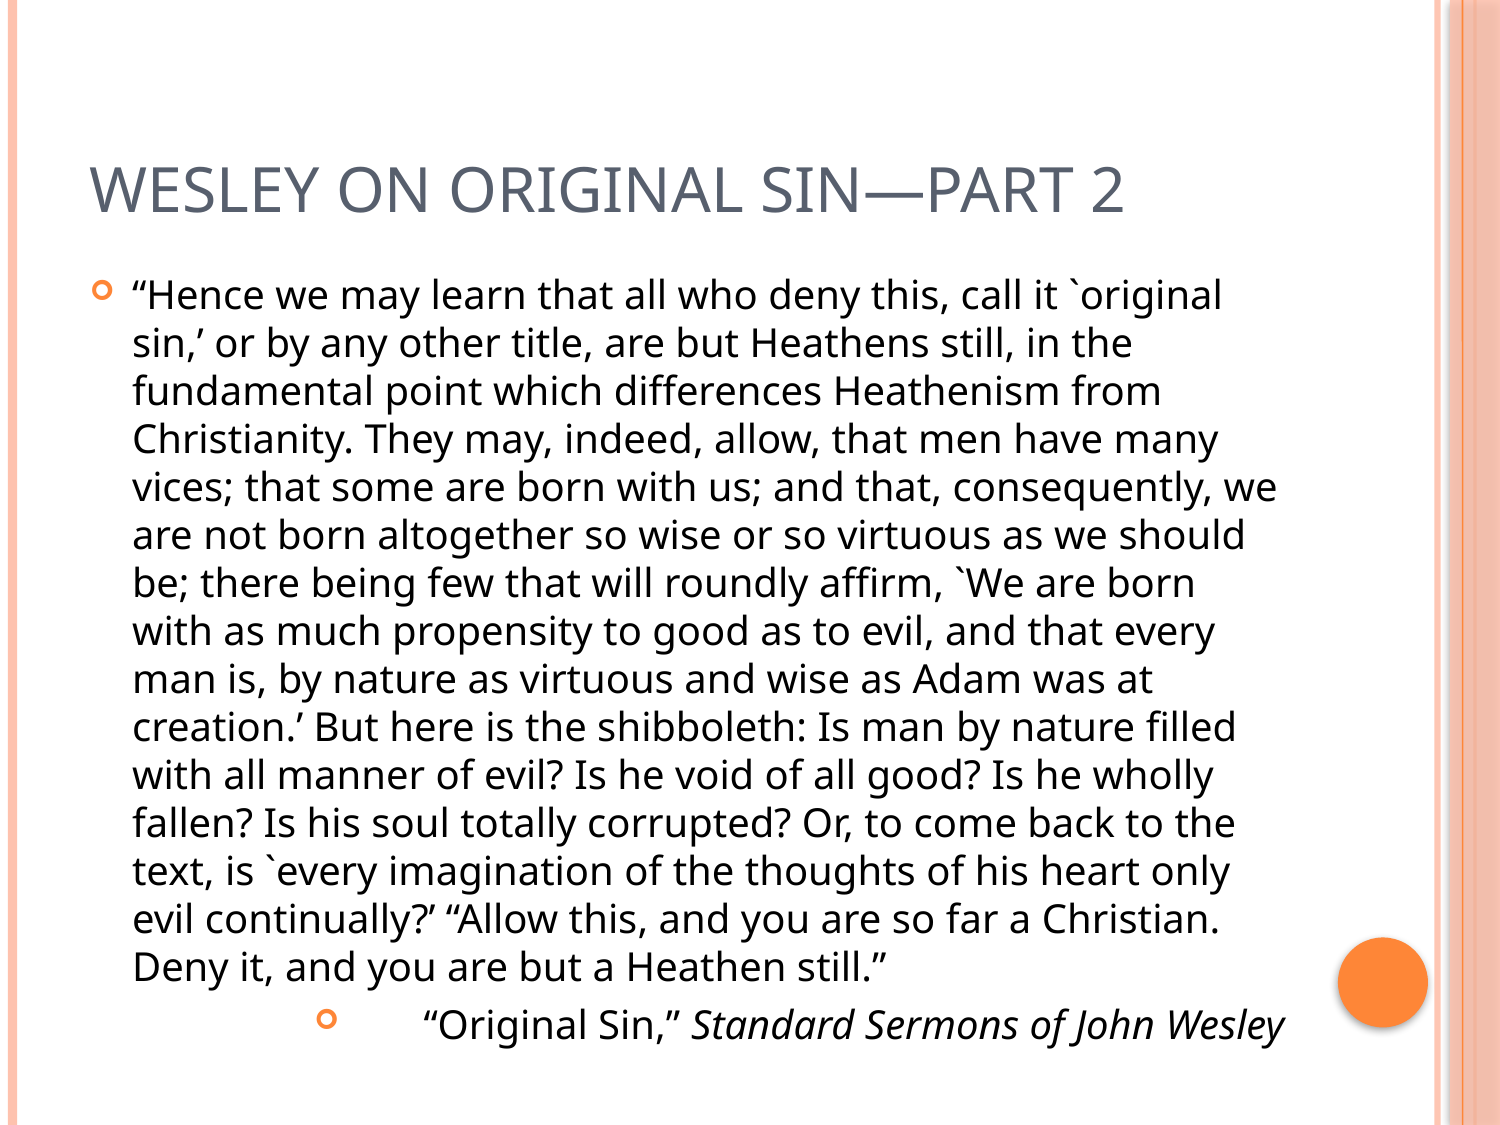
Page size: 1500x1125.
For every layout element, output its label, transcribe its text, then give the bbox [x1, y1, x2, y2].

title Wesley on original sin—Part 2 [75, 45, 1300, 233]
list “Hence we may learn that all who deny this, call it `original sin,’ or by any other title, are but Heathens still, in the fundamental point which differences Heathenism from Christianity. They may, indeed, allow, that men have many vices; that some are born with us; and that, consequently, we are not born altogether so wise or so virtuous as we should be; there being few that will roundly affirm, `We are born with as much propensity to good as to evil, and that every man is, by nature as virtuous and wise as Adam was at creation.’ But here is the shibboleth: Is man by nature filled with all manner of evil? Is he void of all good? Is he wholly fallen? Is his soul totally corrupted? Or, to come back to the text, is `every imagination of the thoughts of his heart only evil continually?’ “Allow this, and you are so far a Christian. Deny it, and you are but a Heathen still.” “Original Sin,” Standard Sermons of John Wesley [75, 262, 1300, 1062]
